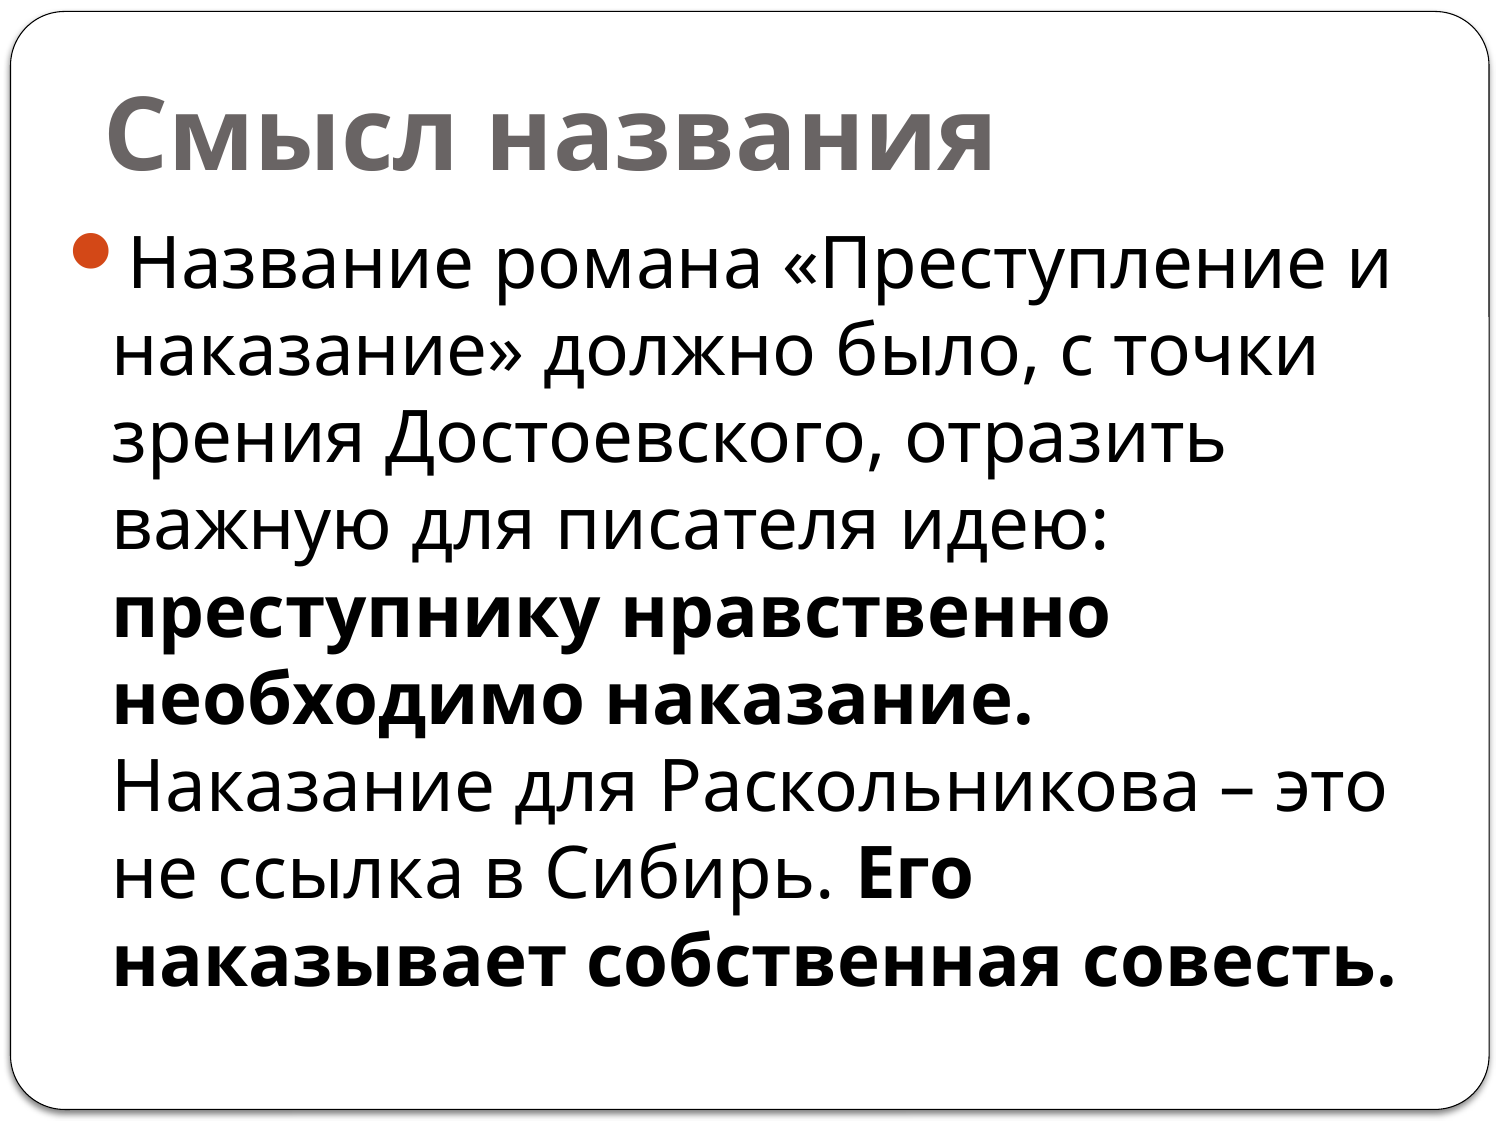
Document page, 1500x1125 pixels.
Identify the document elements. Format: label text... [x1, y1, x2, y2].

list Название романа «Преступление и наказание» должно было, с точки зрения Достоевского, отразить важную для писателя идею: преступнику нравственно необходимо наказание. Наказание для Раскольникова – это не ссылка в Сибирь. Его наказывает собственная совесть. [53, 208, 1447, 1024]
title Смысл названия [88, 54, 1364, 206]
